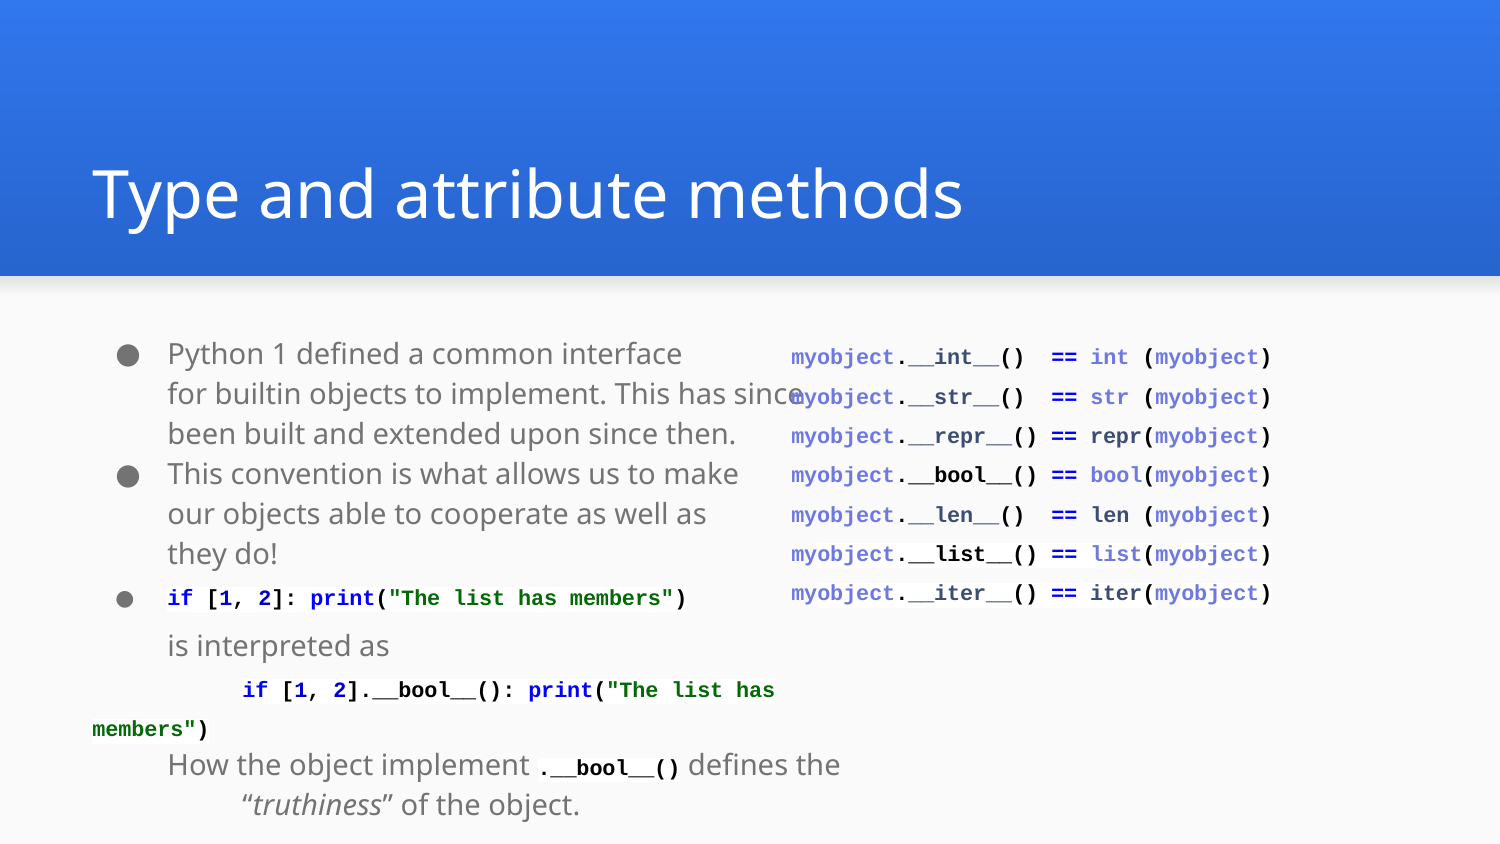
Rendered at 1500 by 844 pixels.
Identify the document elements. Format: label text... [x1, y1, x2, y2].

list myobject.__int__() == int (myobject) myobject.__str__() == str (myobject) myobject.__repr__() == repr(myobject) myobject.__bool__() == bool(myobject) myobject.__len__() == len (myobject) myobject.__list__() == list(myobject) myobject.__iter__() == iter(myobject) [770, 314, 1427, 760]
list Python 1 defined a common interface for builtin objects to implement. This has since been built and extended upon since then. This convention is what allows us to make our objects able to cooperate as well as they do! if [1, 2]: print("The list has members") is interpreted as if [1, 2].__bool__(): print("The list has members") How the object implement .__bool__() defines the “truthiness” of the object. [77, 314, 770, 760]
title Type and attribute methods [77, 121, 1427, 248]
